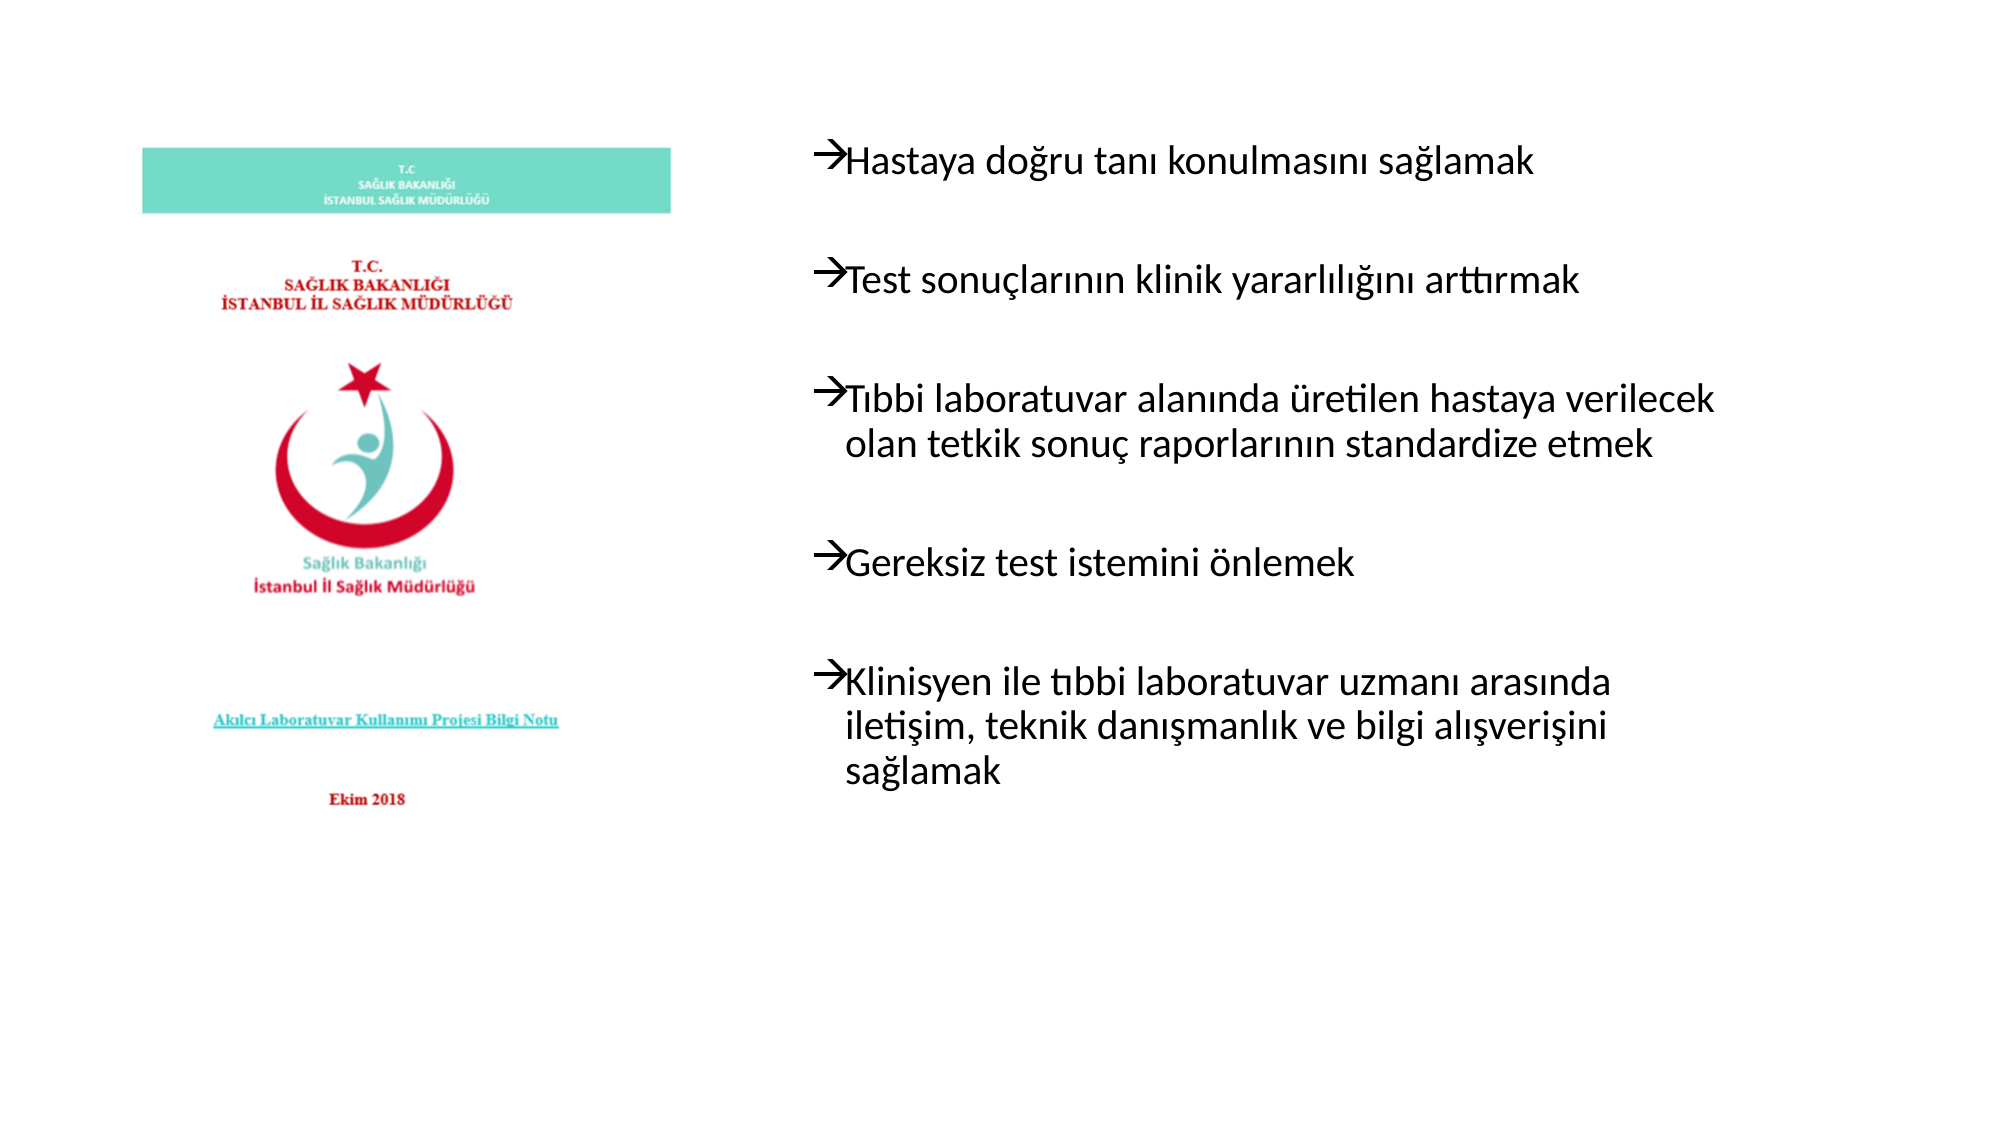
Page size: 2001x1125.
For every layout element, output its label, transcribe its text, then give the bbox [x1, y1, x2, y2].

picture [137, 146, 672, 831]
list Hastaya doğru tanı konulmasını sağlamak Test sonuçlarının klinik yararlılığını arttırmak Tıbbi laboratuvar alanında üretilen hastaya verilecek olan tetkik sonuç raporlarının standardize etmek Gereksiz test istemini önlemek Klinisyen ile tıbbi laboratuvar uzmanı arasında iletişim, teknik danışmanlık ve bilgi alışverişini sağlamak [795, 131, 1739, 846]
